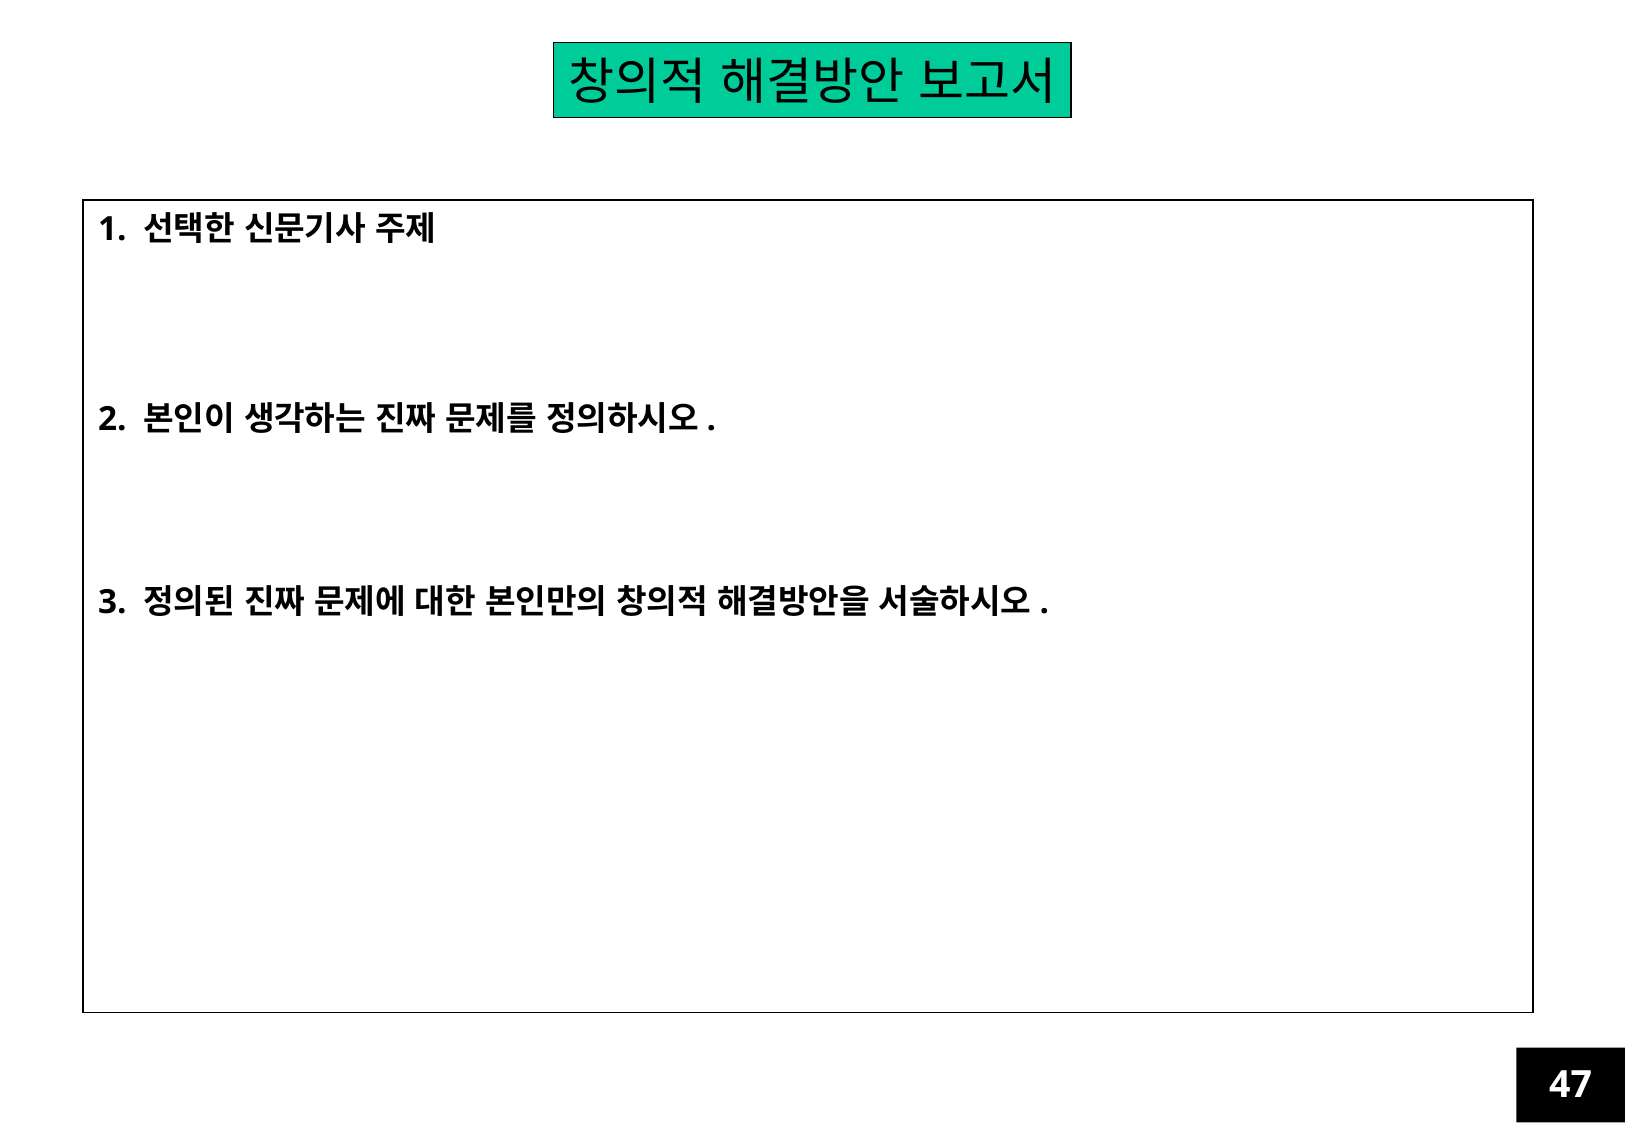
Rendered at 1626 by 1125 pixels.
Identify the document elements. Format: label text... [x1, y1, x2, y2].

text_box 창의적 해결방안 보고서 [553, 42, 1072, 118]
text_box 1. 선택한 신문기사 주제 2. 본인이 생각하는 진짜 문제를 정의하시오. 3. 정의된 진짜 문제에 대한 본인만의 창의적 해결방안을 서술하시오. [83, 199, 1533, 1013]
slide_number 47 [1516, 1047, 1625, 1123]
